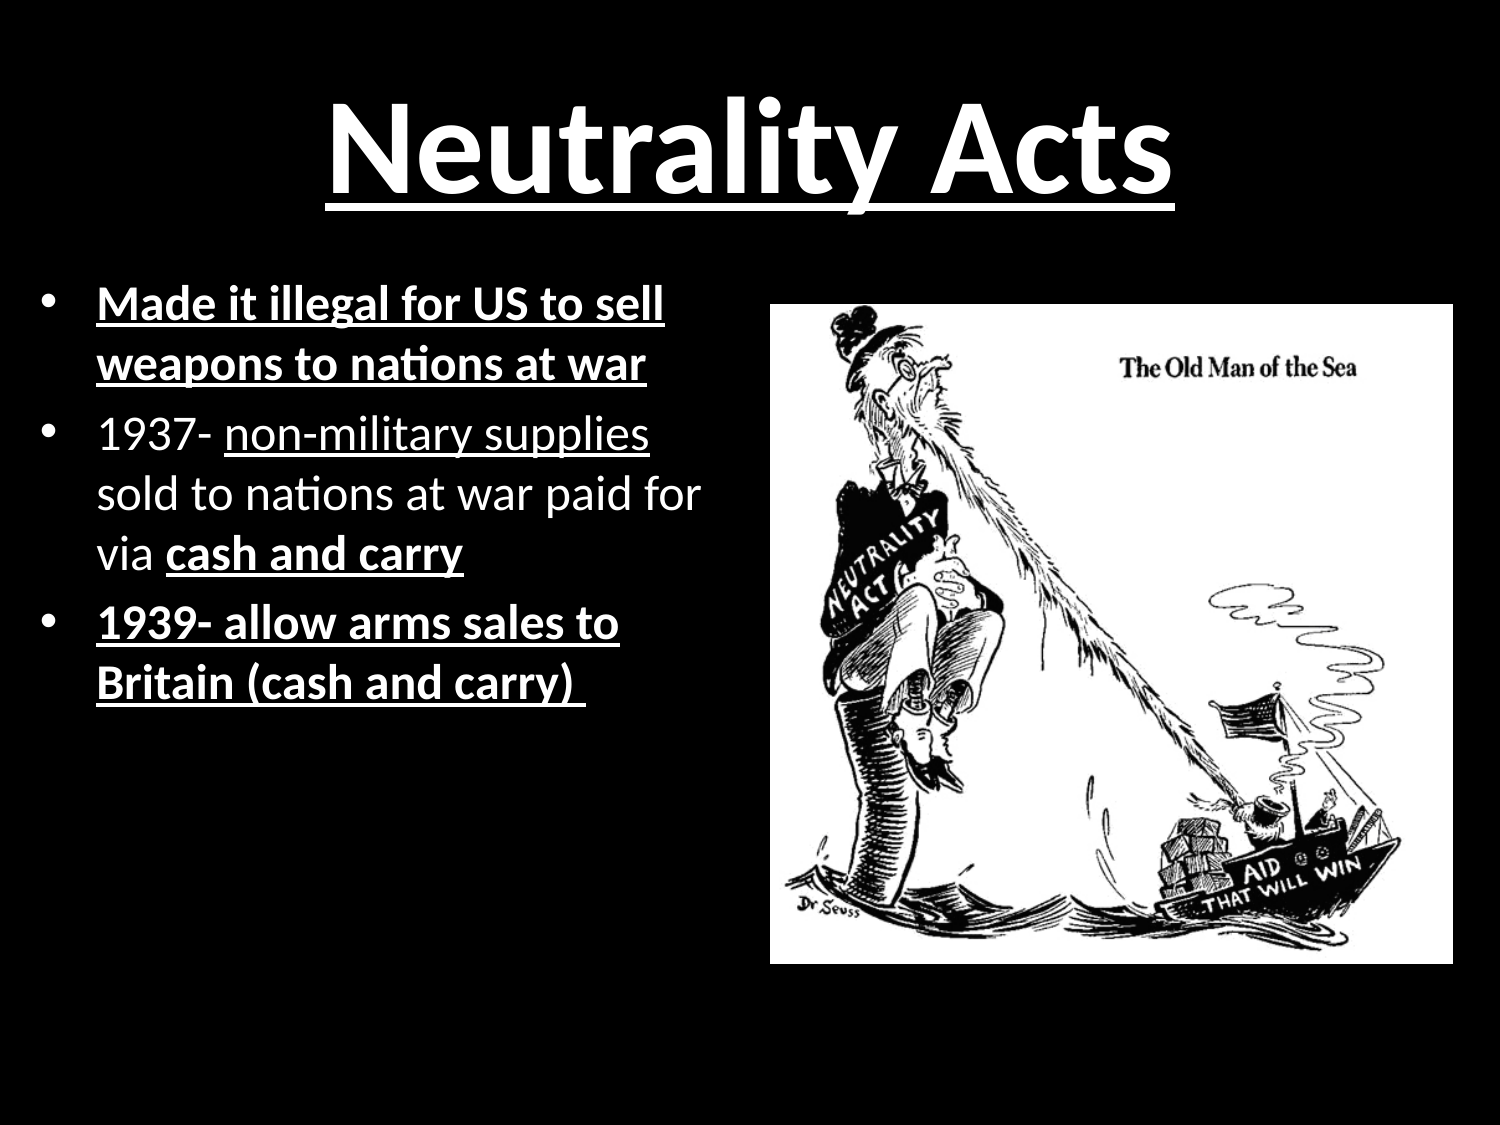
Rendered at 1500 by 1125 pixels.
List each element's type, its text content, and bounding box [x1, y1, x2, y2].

picture [770, 304, 1453, 964]
title Neutrality Acts [74, 45, 1426, 233]
list Made it illegal for US to sell weapons to nations at war 1937- non-military supplies sold to nations at war paid for via cash and carry 1939- allow arms sales to Britain (cash and carry) [24, 262, 738, 1006]
